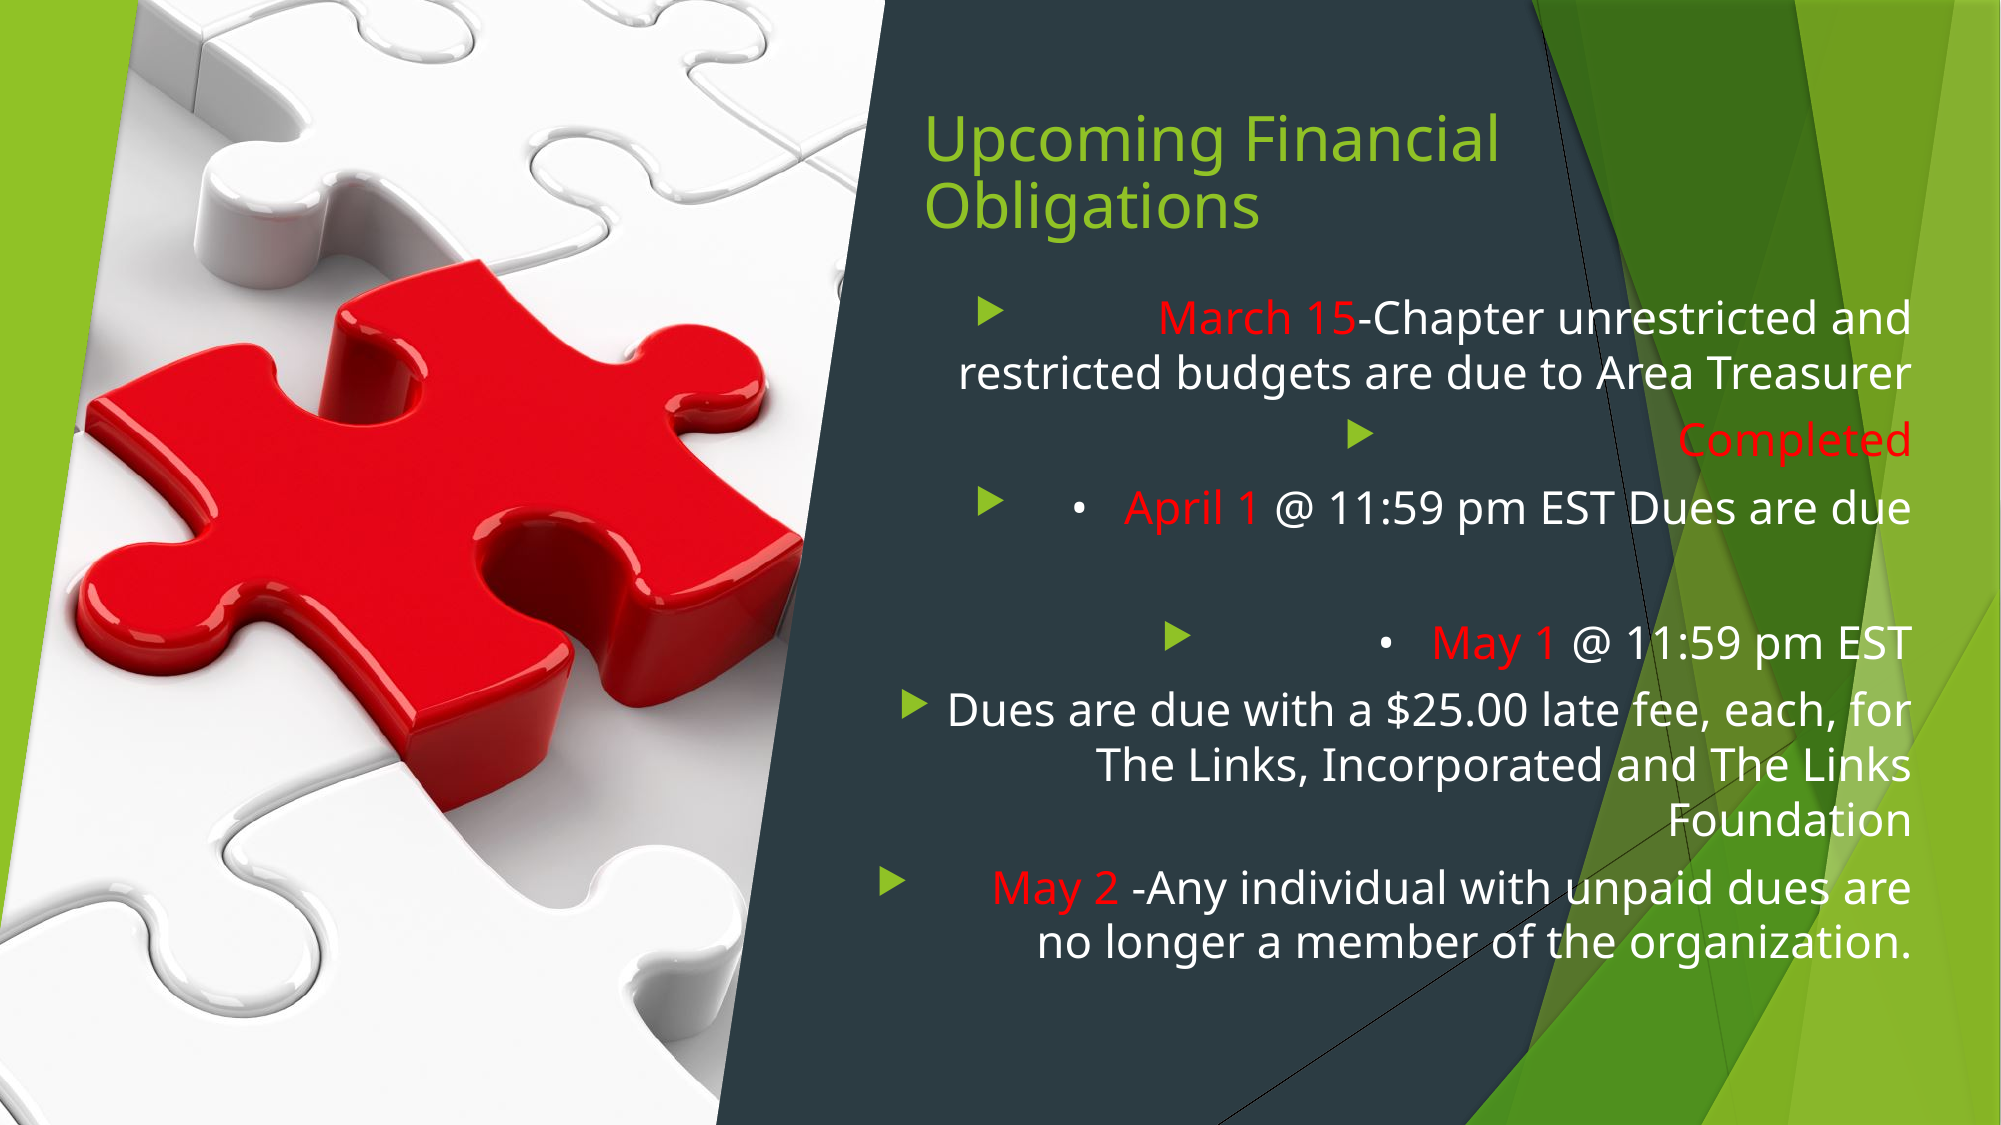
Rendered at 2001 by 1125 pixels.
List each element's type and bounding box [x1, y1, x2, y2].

text_box [887, 0, 2000, 1125]
picture [0, 0, 886, 1125]
